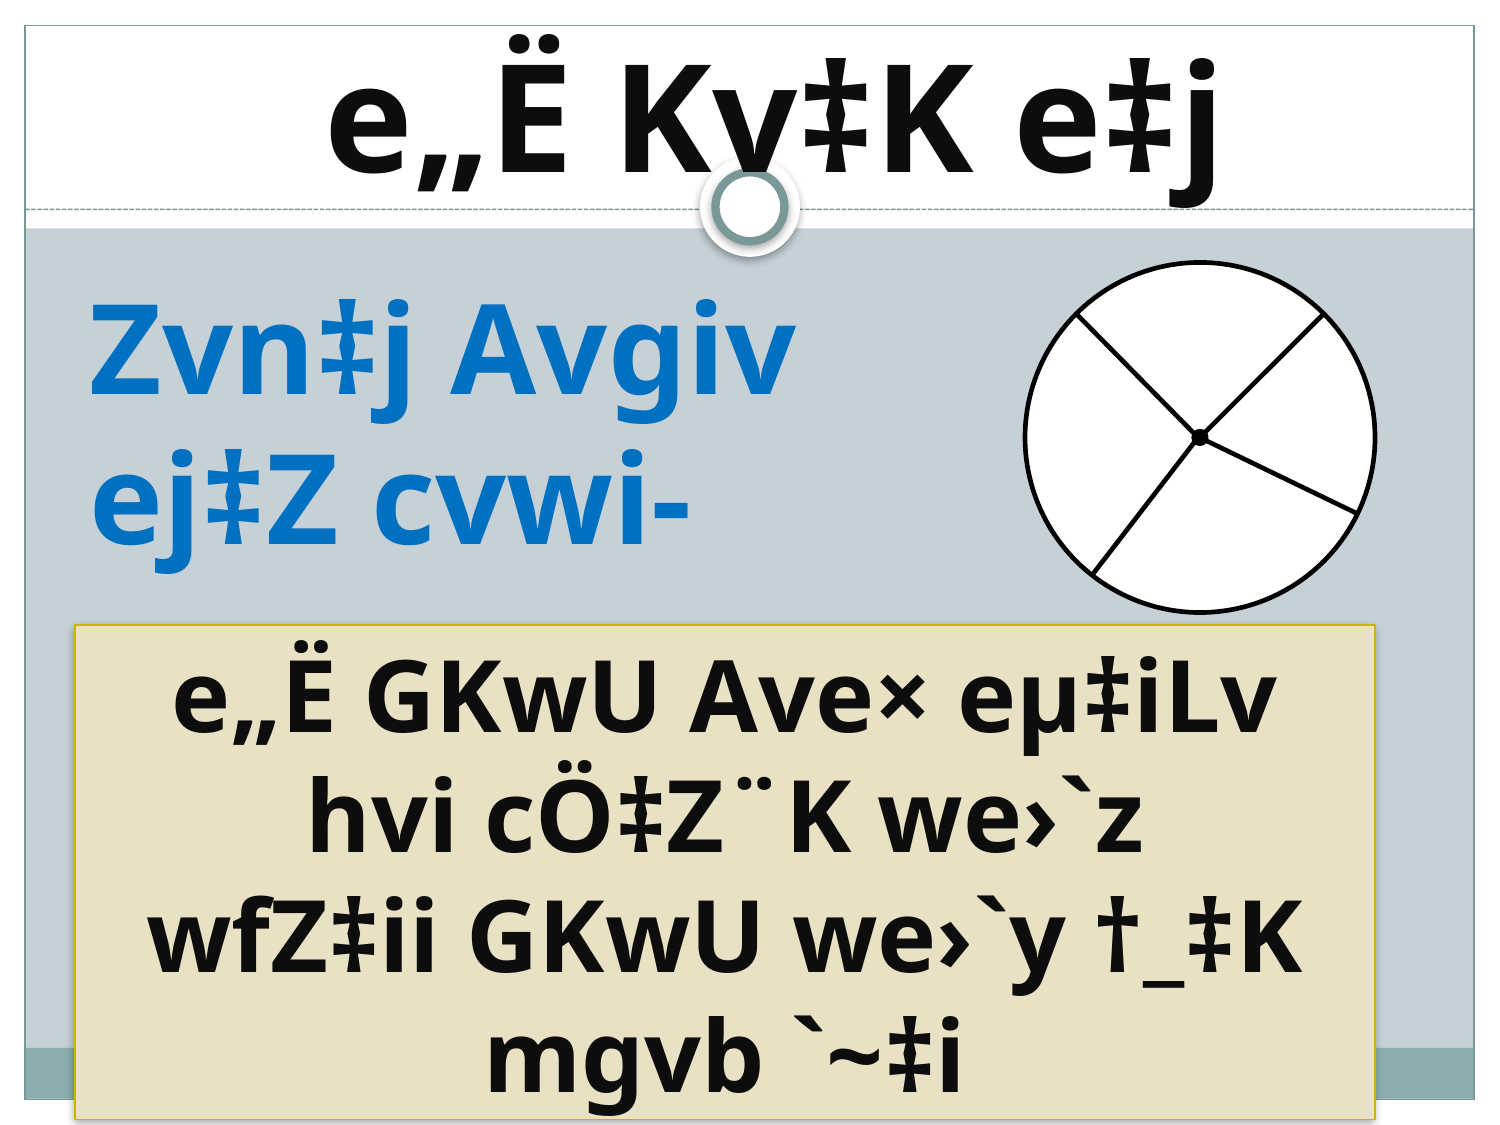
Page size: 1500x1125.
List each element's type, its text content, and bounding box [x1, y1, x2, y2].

text_box e„Ë GKwU Ave× eµ‡iLv hvi cÖ‡Z¨K we›`z wfZ‡ii GKwU we›`y †_‡K mgvb `~‡i [74, 624, 1376, 1120]
text_box e„Ë Kv‡K e‡j [125, 15, 1425, 211]
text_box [1024, 262, 1376, 613]
text_box Zvn‡j Avgiv ej‡Z cvwi- [75, 262, 875, 578]
